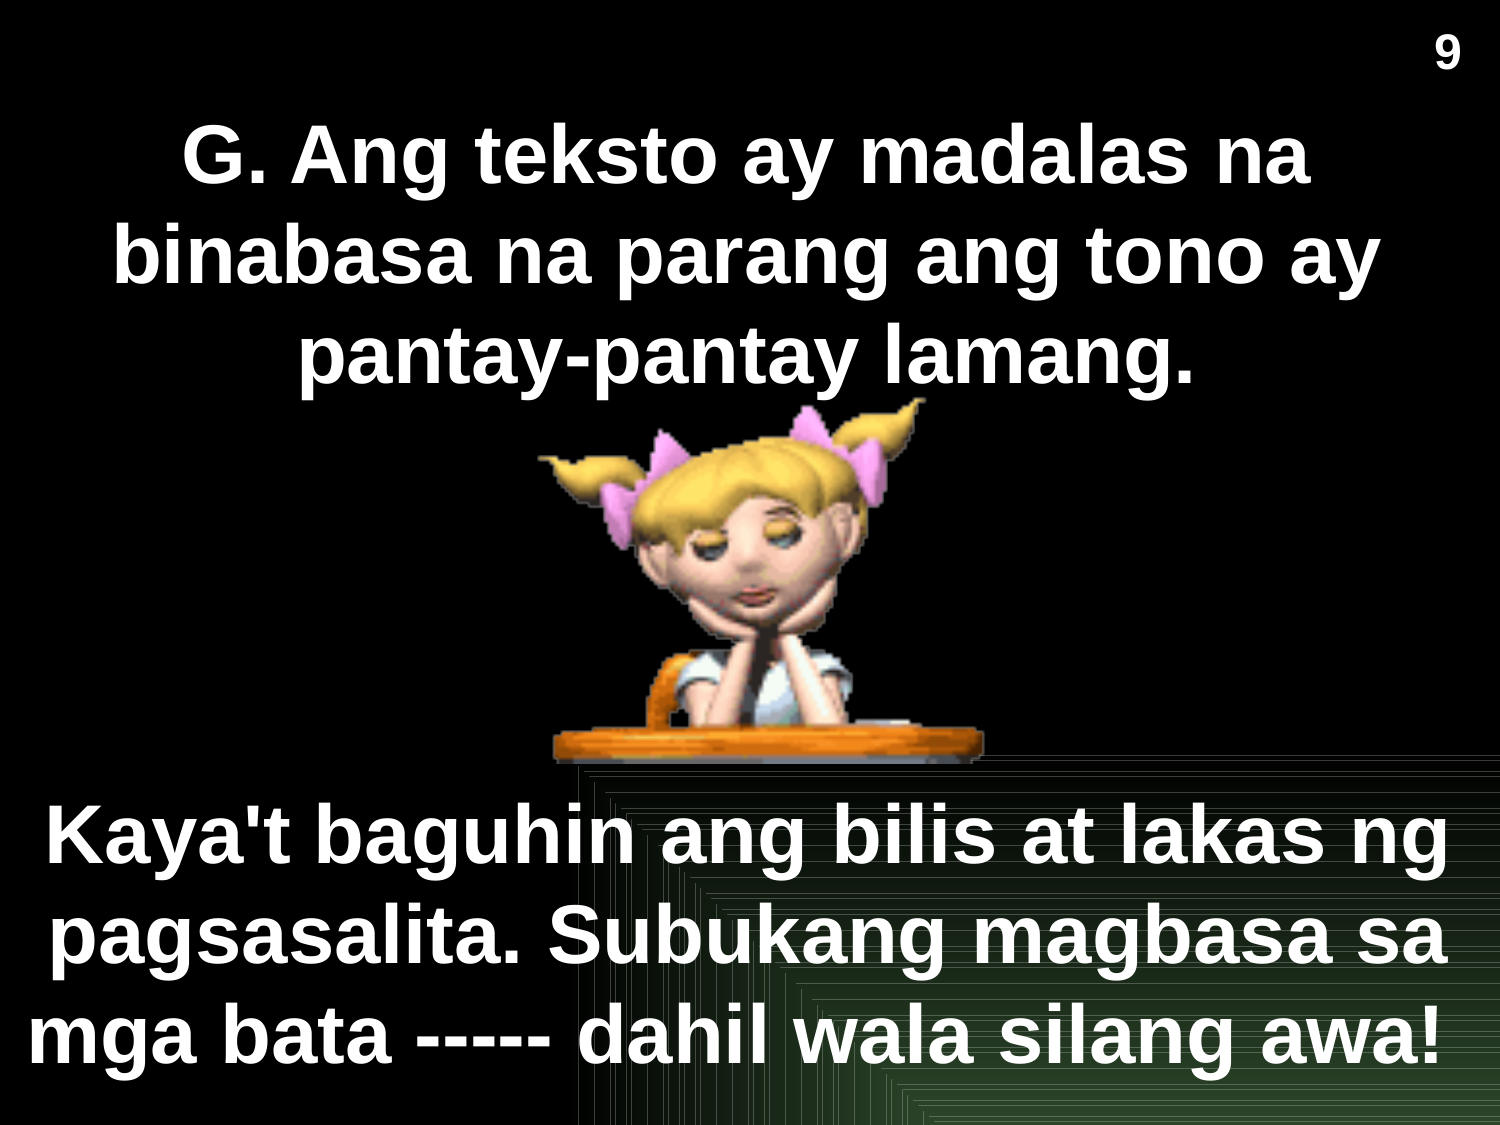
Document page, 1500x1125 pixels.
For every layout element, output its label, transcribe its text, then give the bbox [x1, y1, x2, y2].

text_box 9 [1412, 12, 1484, 88]
title G. Ang teksto ay madalas na binabasa na parang ang tono ay pantay-pantay lamang. [0, 137, 1500, 363]
picture [478, 361, 1035, 764]
subtitle Kaya't baguhin ang bilis at lakas ng pagsasalita. Subukang magbasa sa mga bata ----- dahil wala silang awa! [3, 742, 1494, 1118]
